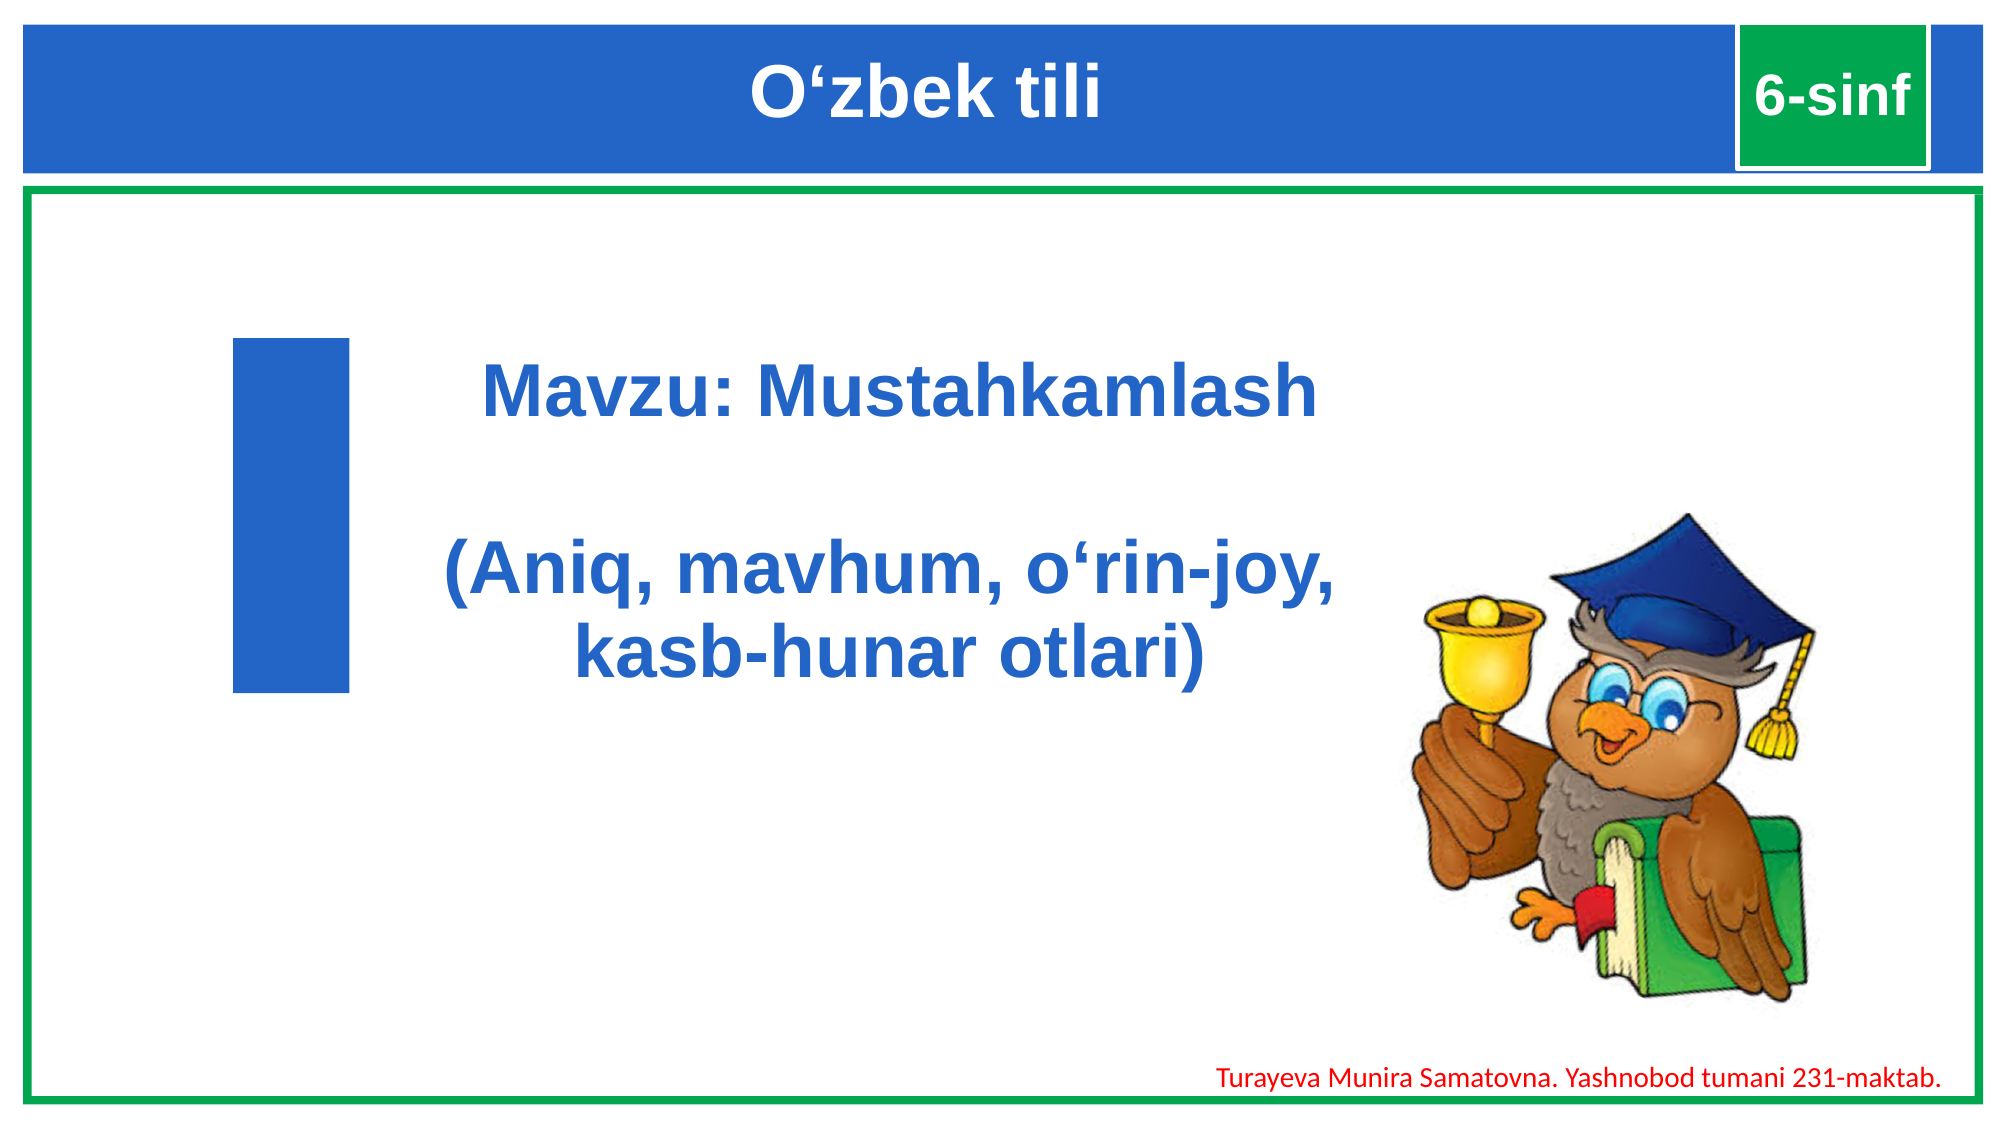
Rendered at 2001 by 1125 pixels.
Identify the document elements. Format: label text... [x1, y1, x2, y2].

picture [1340, 451, 1923, 1040]
text_box Mavzu: Mustahkamlash (Aniq, mavhum, o‘rin-joy, kasb-hunar otlari) [385, 343, 1410, 693]
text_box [1732, 18, 1934, 173]
title O‘zbek tili [136, 41, 1717, 136]
text_box [233, 338, 350, 694]
footer Turayeva Munira Samatovna. Yashnobod tumani 231-maktab. [1189, 1058, 1970, 1094]
